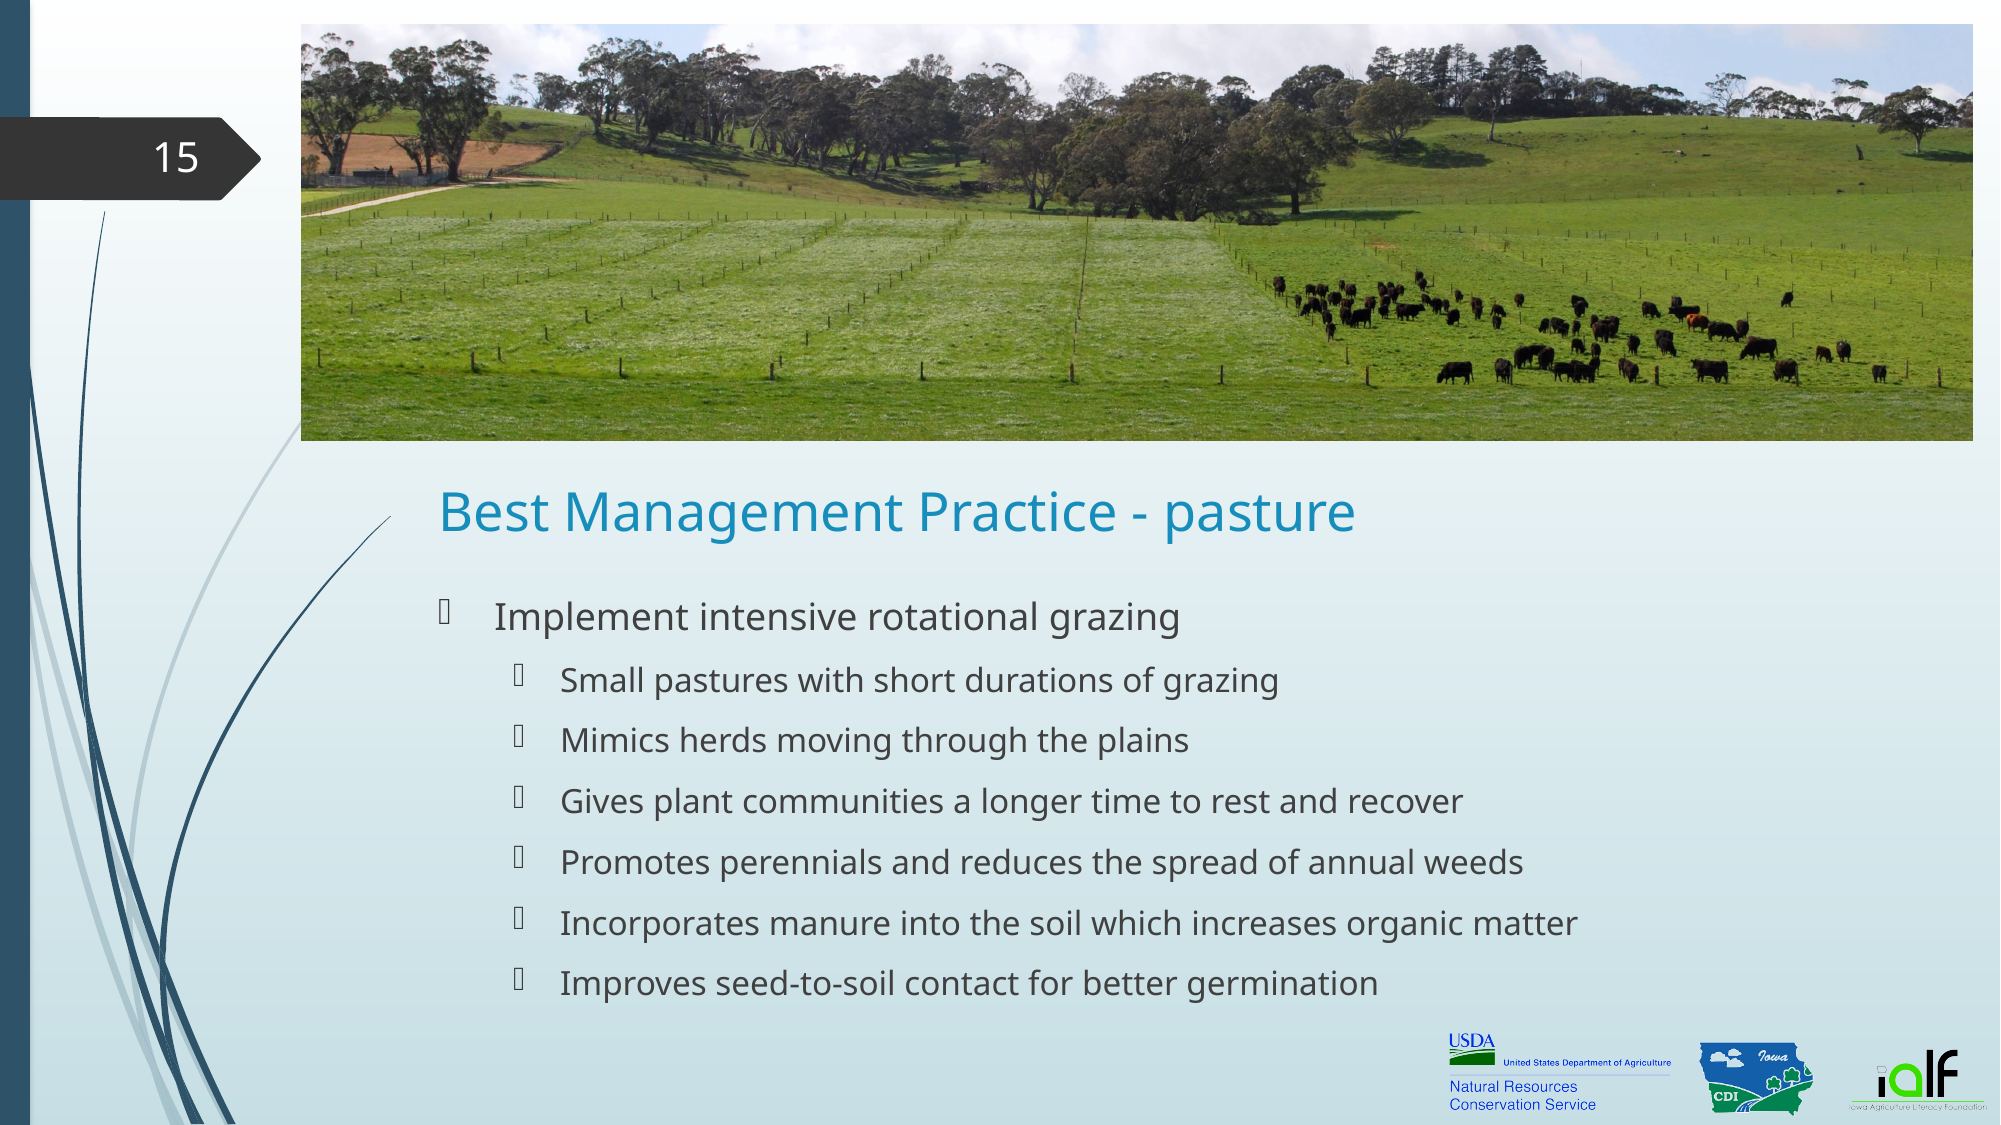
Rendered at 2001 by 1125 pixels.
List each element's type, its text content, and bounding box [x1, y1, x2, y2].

slide_number 15 [87, 129, 216, 190]
picture [301, 23, 1973, 441]
title Best Management Practice - pasture [423, 469, 1886, 585]
picture [1449, 1022, 1988, 1125]
list Implement intensive rotational grazing Small pastures with short durations of grazing Mimics herds moving through the plains Gives plant communities a longer time to rest and recover Promotes perennials and reduces the spread of annual weeds Incorporates manure into the soil which increases organic matter Improves seed-to-soil contact for better germination [423, 585, 1886, 1099]
